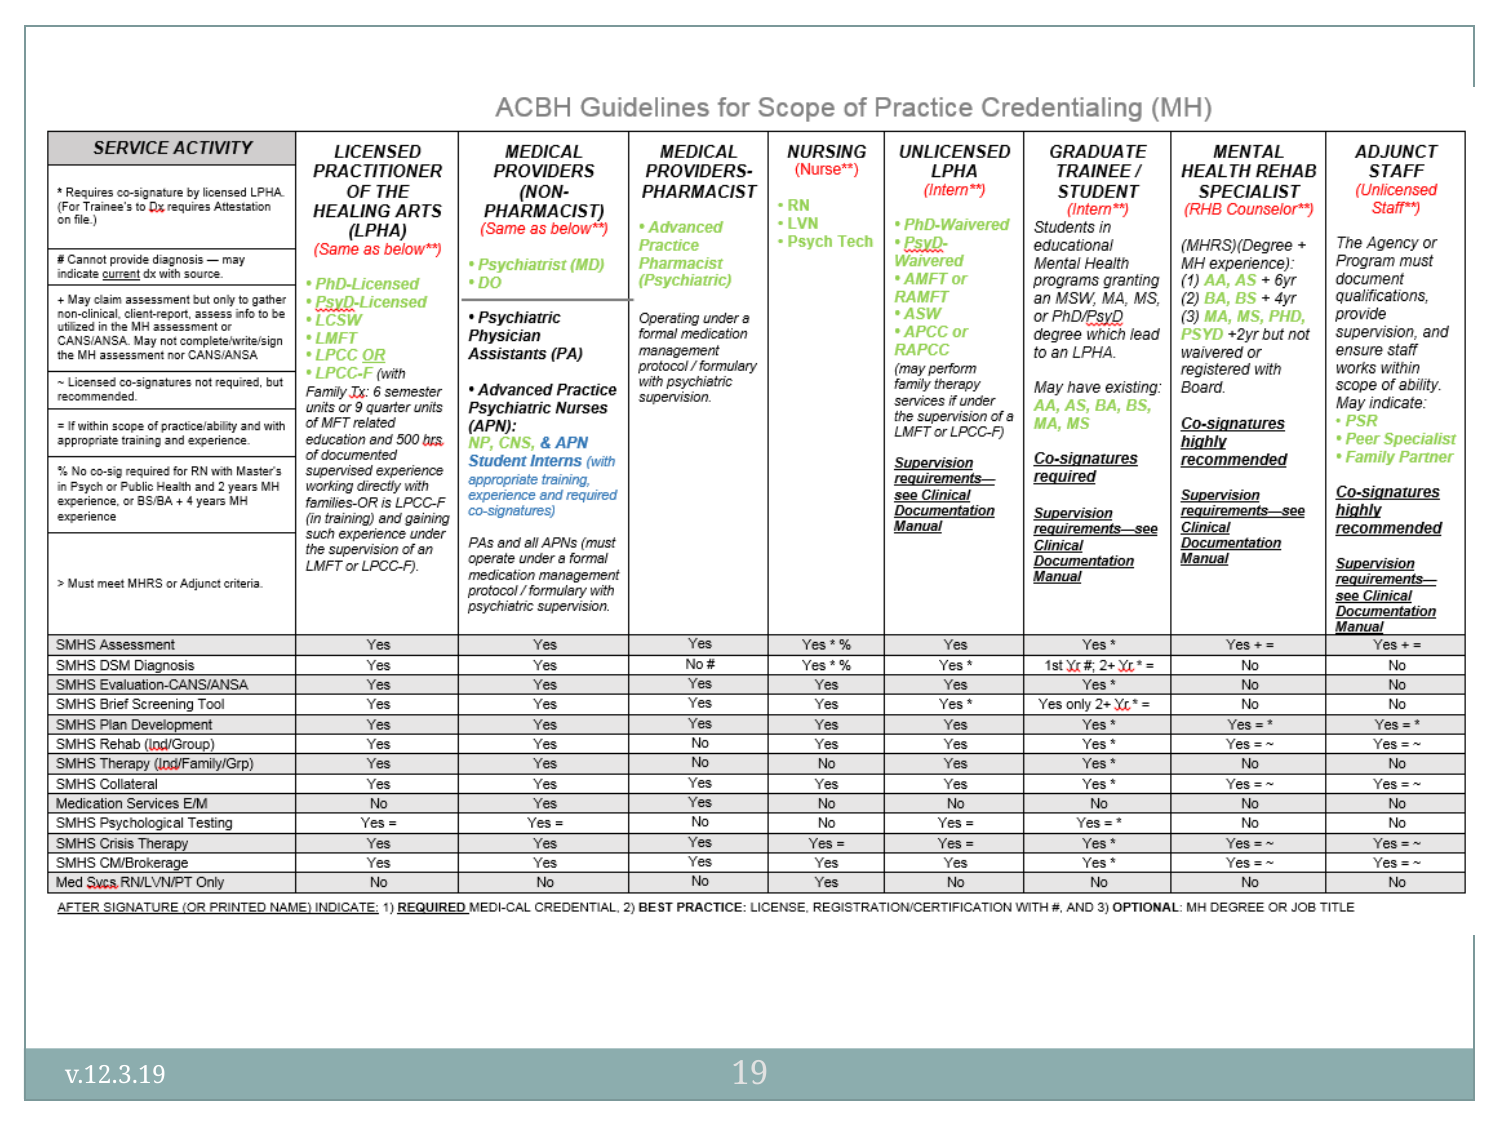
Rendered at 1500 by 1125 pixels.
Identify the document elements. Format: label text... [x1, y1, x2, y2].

slide_number 19 [699, 1037, 800, 1110]
footer v.12.3.19 [50, 1051, 638, 1112]
picture [37, 87, 1475, 936]
